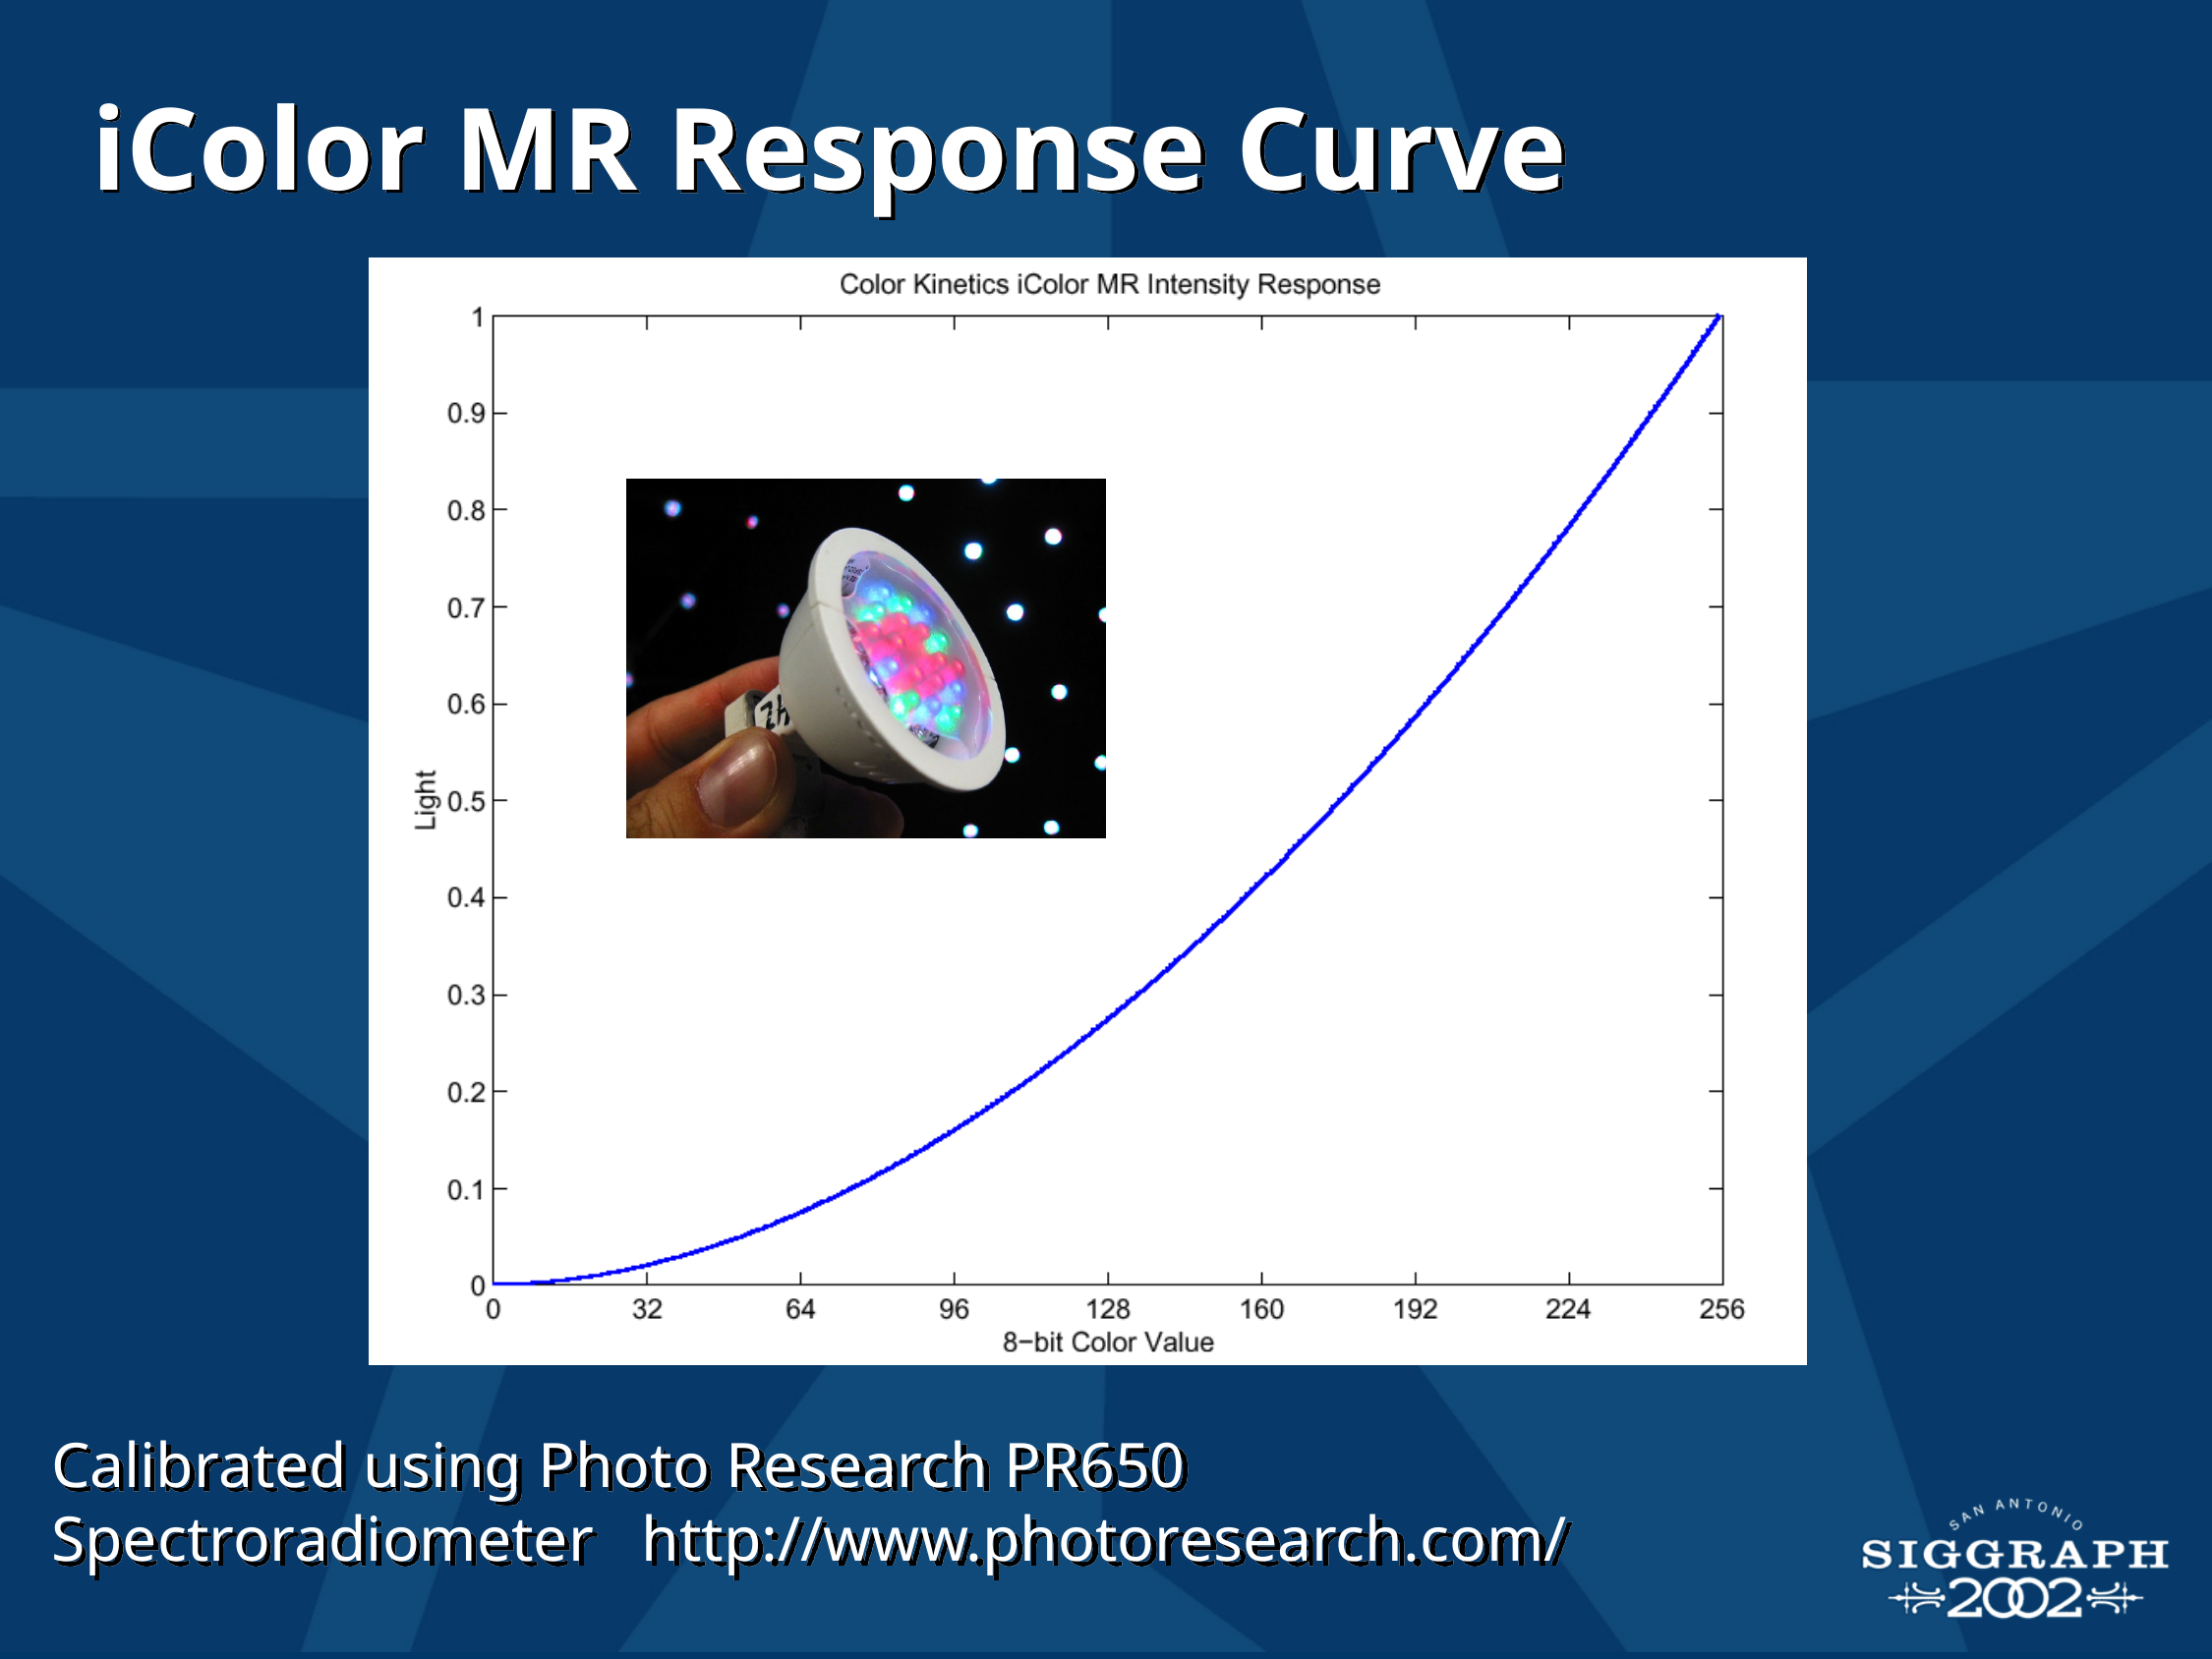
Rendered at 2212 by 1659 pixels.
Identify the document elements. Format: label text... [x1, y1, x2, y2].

text_box Calibrated using Photo Research PR650 Spectroradiometer http://www.photoresearch.com/ [36, 1418, 1826, 1581]
title iColor MR Response Curve [77, 55, 2102, 228]
picture [0, 0, 2212, 1652]
